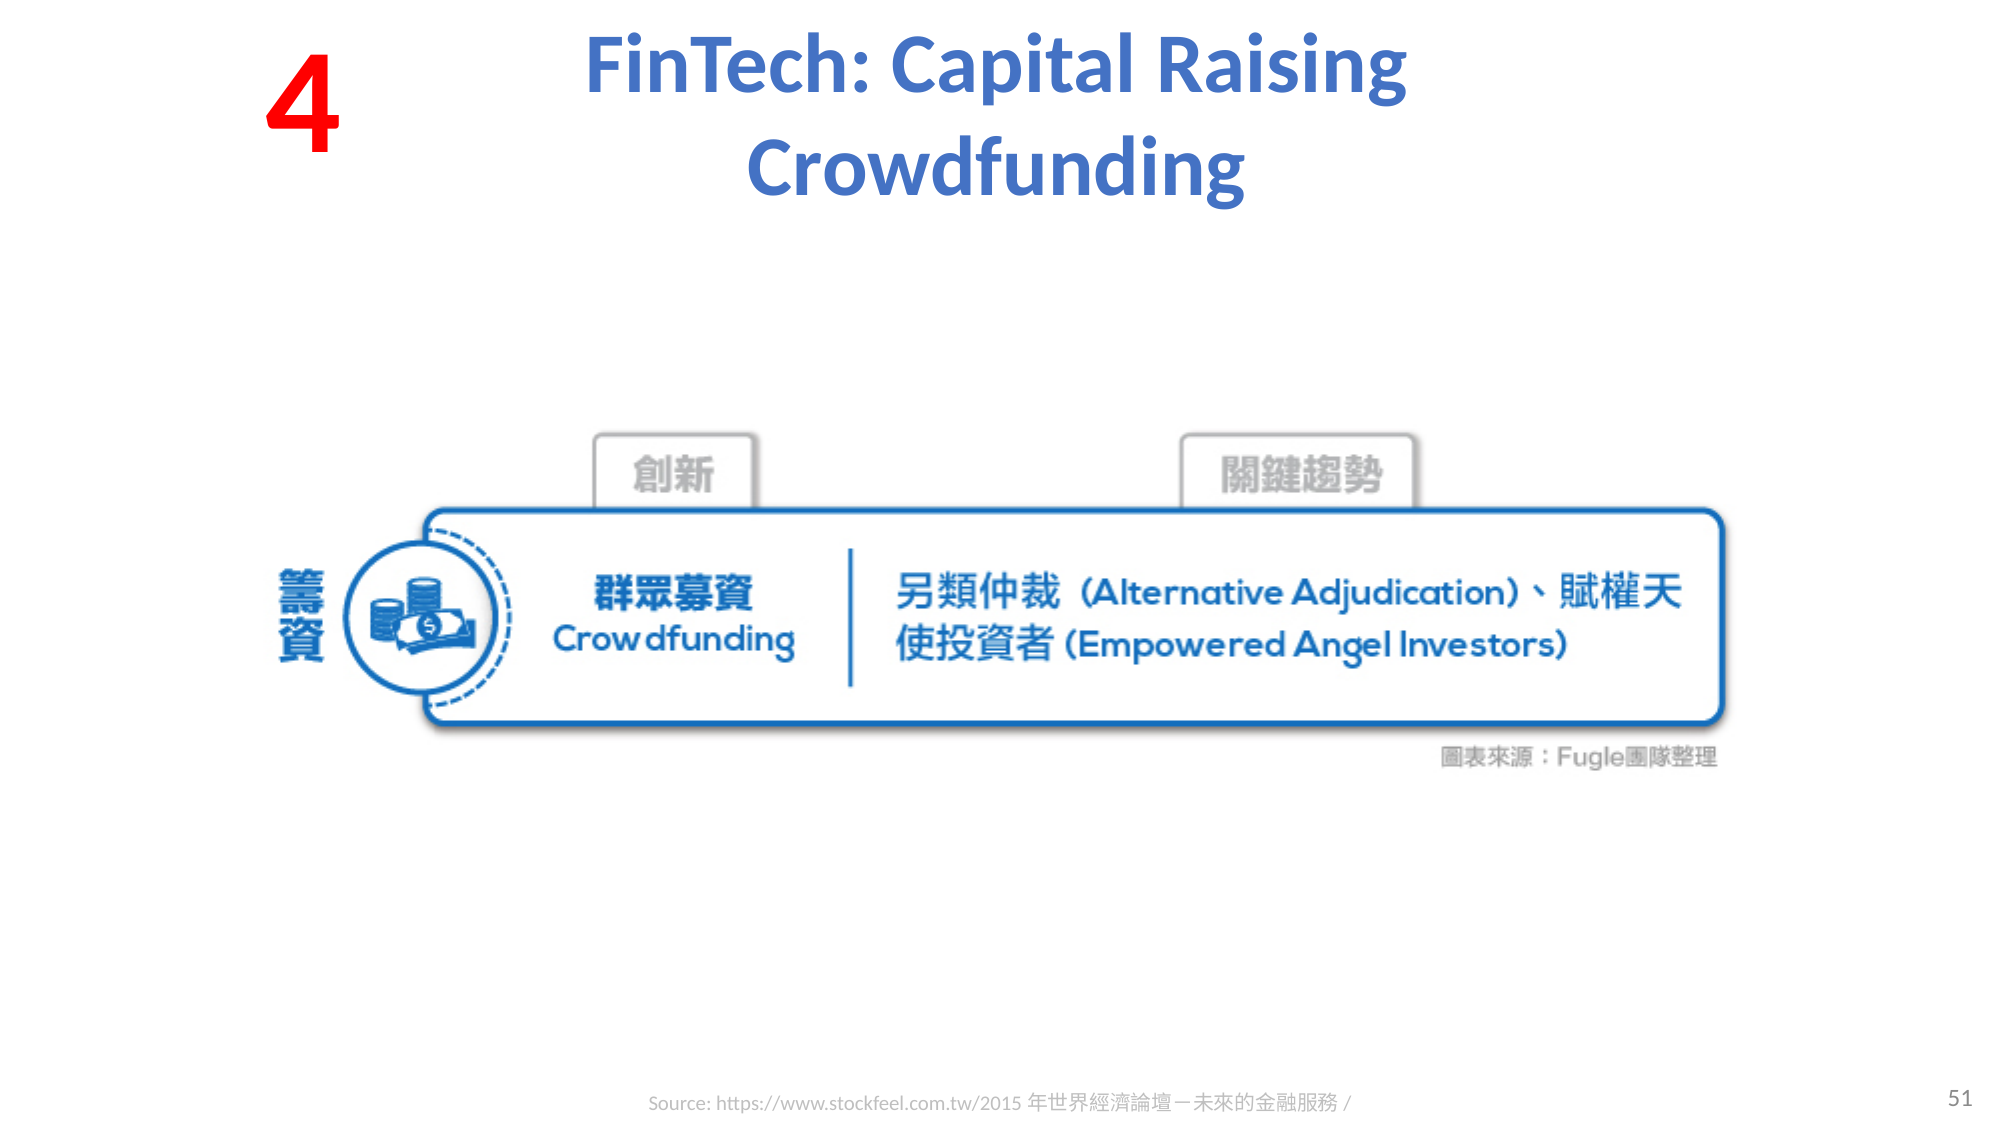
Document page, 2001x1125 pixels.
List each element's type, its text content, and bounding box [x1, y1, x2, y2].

text_box 4 [250, 0, 357, 191]
slide_number 51 [1830, 1076, 1989, 1116]
picture [249, 409, 1750, 787]
text_box Source: https://www.stockfeel.com.tw/2015年世界經濟論壇－未來的金融服務/ [624, 1082, 1375, 1122]
title FinTech: Capital Raising Crowdfunding [249, 0, 1745, 220]
